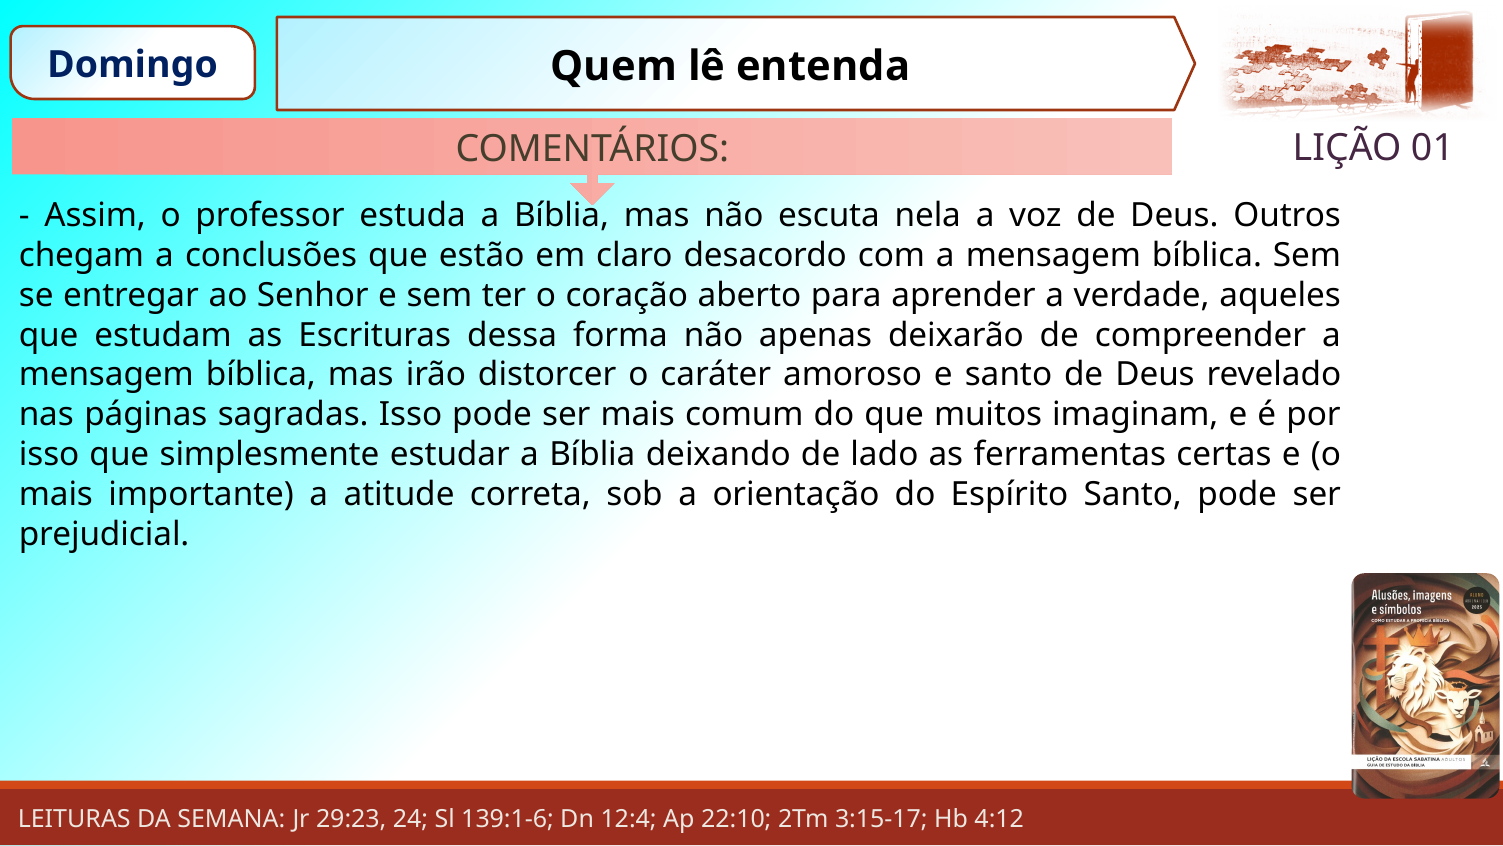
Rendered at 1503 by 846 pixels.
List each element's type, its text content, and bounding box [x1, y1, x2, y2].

picture [1351, 572, 1501, 800]
picture [1216, 4, 1498, 122]
text_box LEITURAS DA SEMANA: Jr 29:23, 24; Sl 139:1-6; Dn 12:4; Ap 22:10; 2Tm 3:15-17; Hb 4:12 [3, 794, 1421, 840]
text_box - Assim, o professor estuda a Bíblia, mas não escuta nela a voz de Deus. Outros chegam a conclusões que estão em claro desacordo com a mensagem bíblica. Sem se entregar ao Senhor e sem ter o coração aberto para aprender a verdade, aqueles que estudam as Escrituras dessa forma não apenas deixarão de compreender a mensagem bíblica, mas irão distorcer o caráter amoroso e santo de Deus revelado nas páginas sagradas. Isso pode ser mais comum do que muitos imaginam, e é por isso que simplesmente estudar a Bíblia deixando de lado as ferramentas certas e (o mais importante) a atitude correta, sob a orientação do Espírito Santo, pode ser prejudicial. [4, 185, 1358, 560]
text_box Domingo [9, 24, 257, 101]
text_box LIÇÃO 01 [1278, 130, 1470, 176]
text_box COMENTÁRIOS: [10, 116, 1174, 207]
text_box Quem lê entenda [275, 15, 1197, 112]
